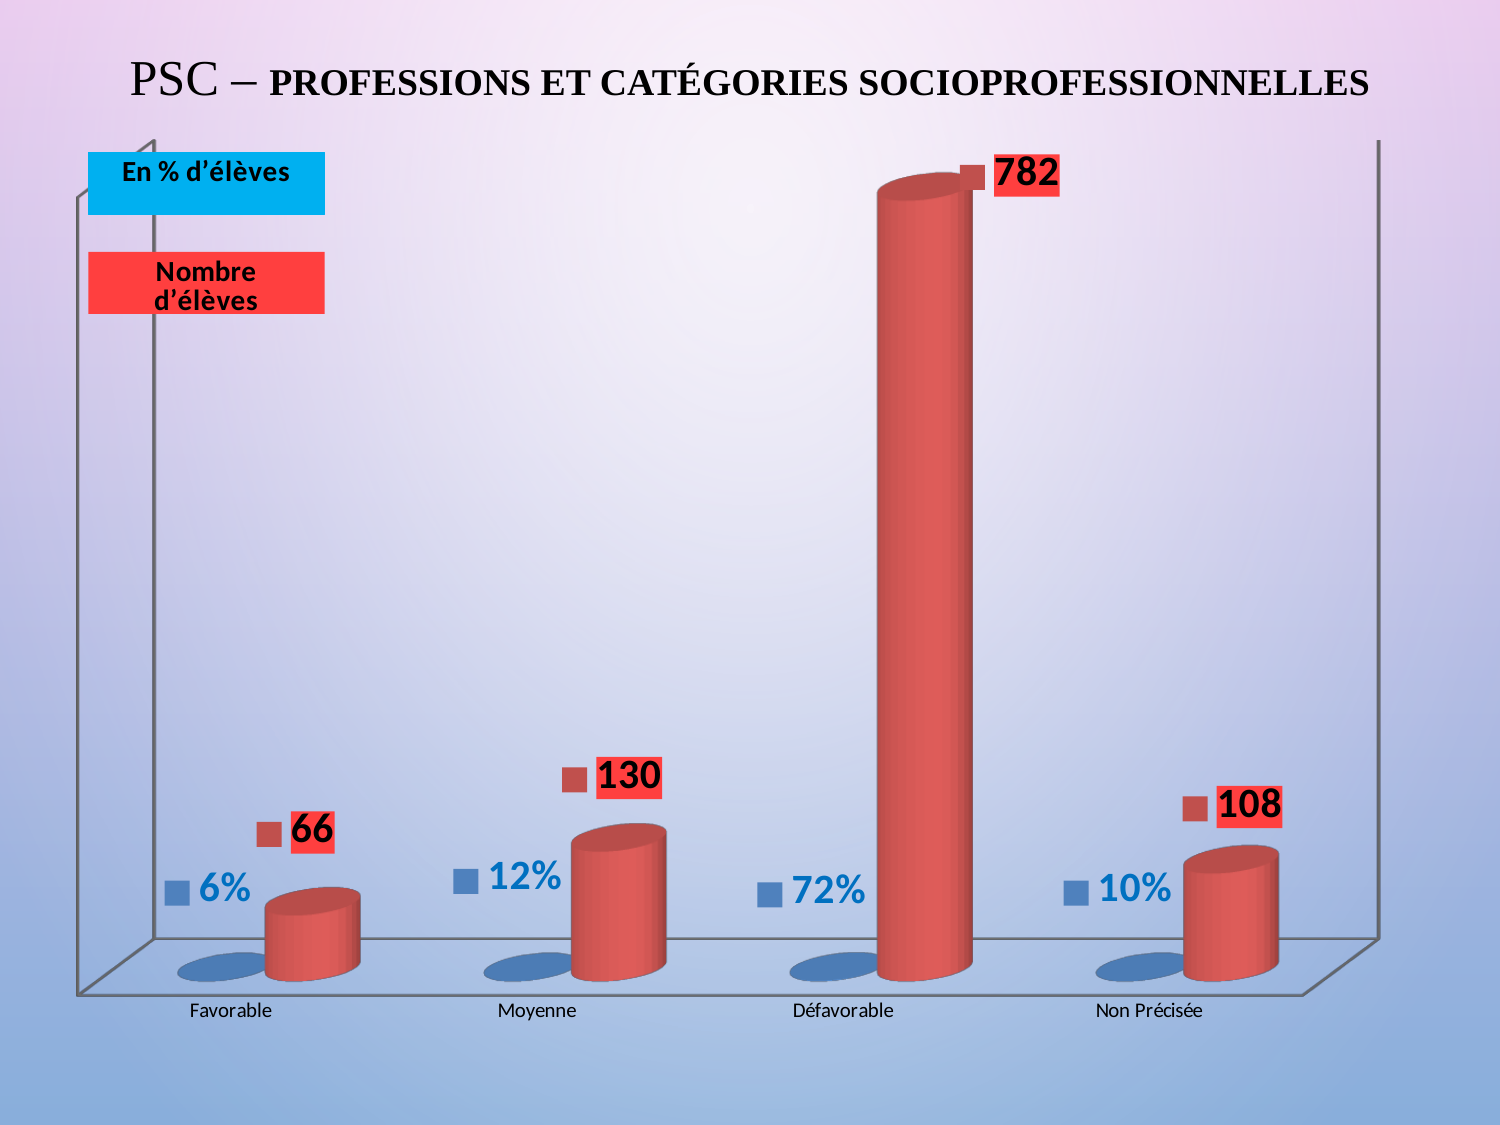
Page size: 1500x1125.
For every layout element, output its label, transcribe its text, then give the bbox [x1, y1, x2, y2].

title PSC – Professions et Catégories Socioprofessionnelles [75, 19, 1425, 114]
chart [52, 136, 1404, 1047]
